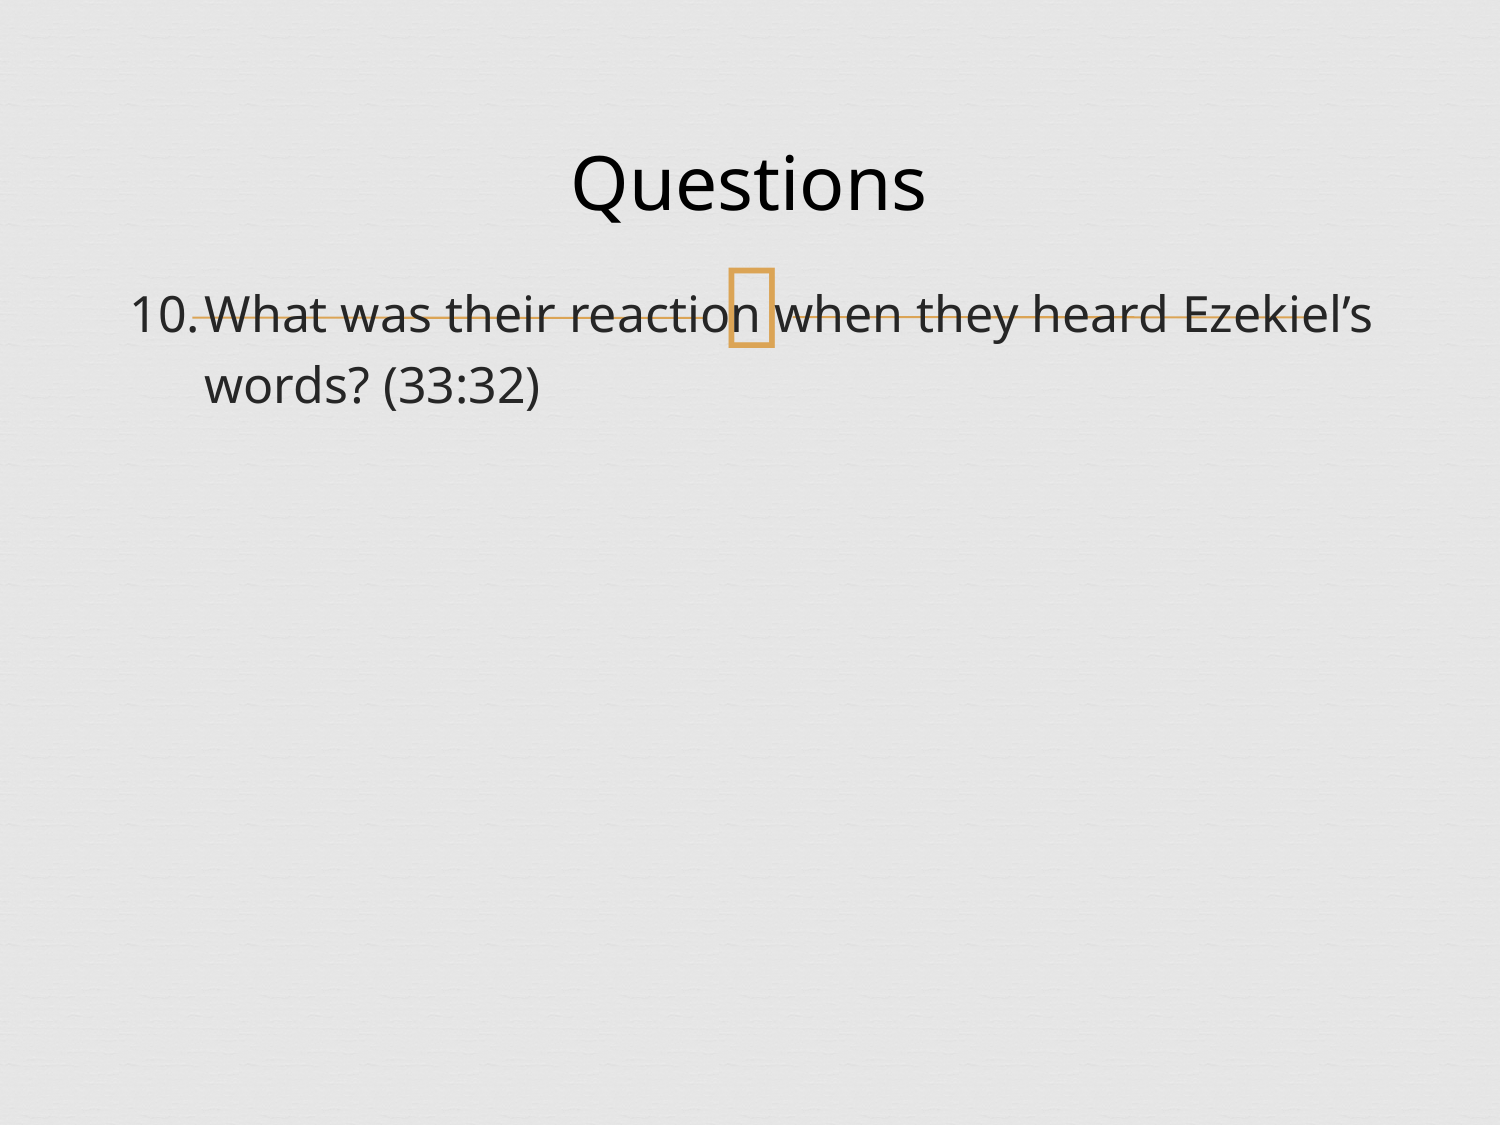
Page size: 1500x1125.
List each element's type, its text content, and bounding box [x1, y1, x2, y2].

list What was their reaction when they heard Ezekiel’s words? (33:32) [114, 262, 1425, 1063]
title Questions [112, 93, 1386, 267]
